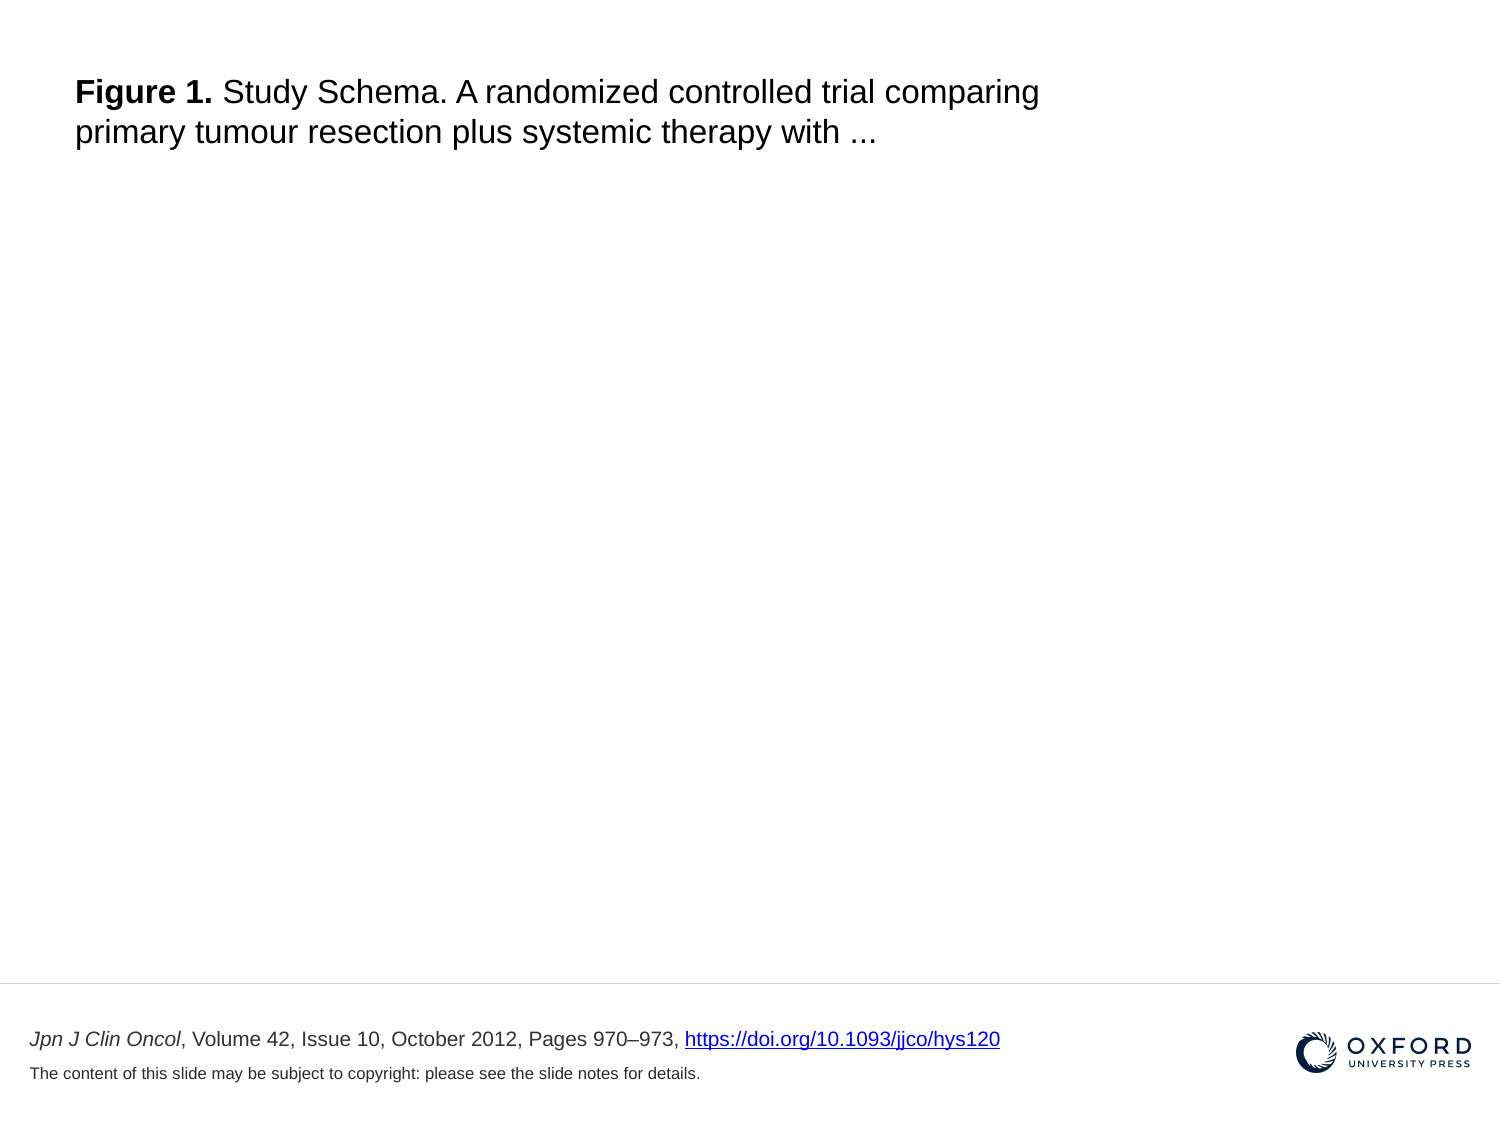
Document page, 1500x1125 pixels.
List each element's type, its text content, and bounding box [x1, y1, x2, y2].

footer Jpn J Clin Oncol, Volume 42, Issue 10, October 2012, Pages 970–973, https://doi.org/10.1093/jjco/hys120 The content of this slide may be subject to copyright: please see the slide notes for details. [0, 983, 1260, 1125]
title Figure 1. Study Schema. A randomized controlled trial comparing primary tumour resection plus systemic therapy with ... [75, 69, 1078, 171]
picture [1296, 1032, 1471, 1073]
